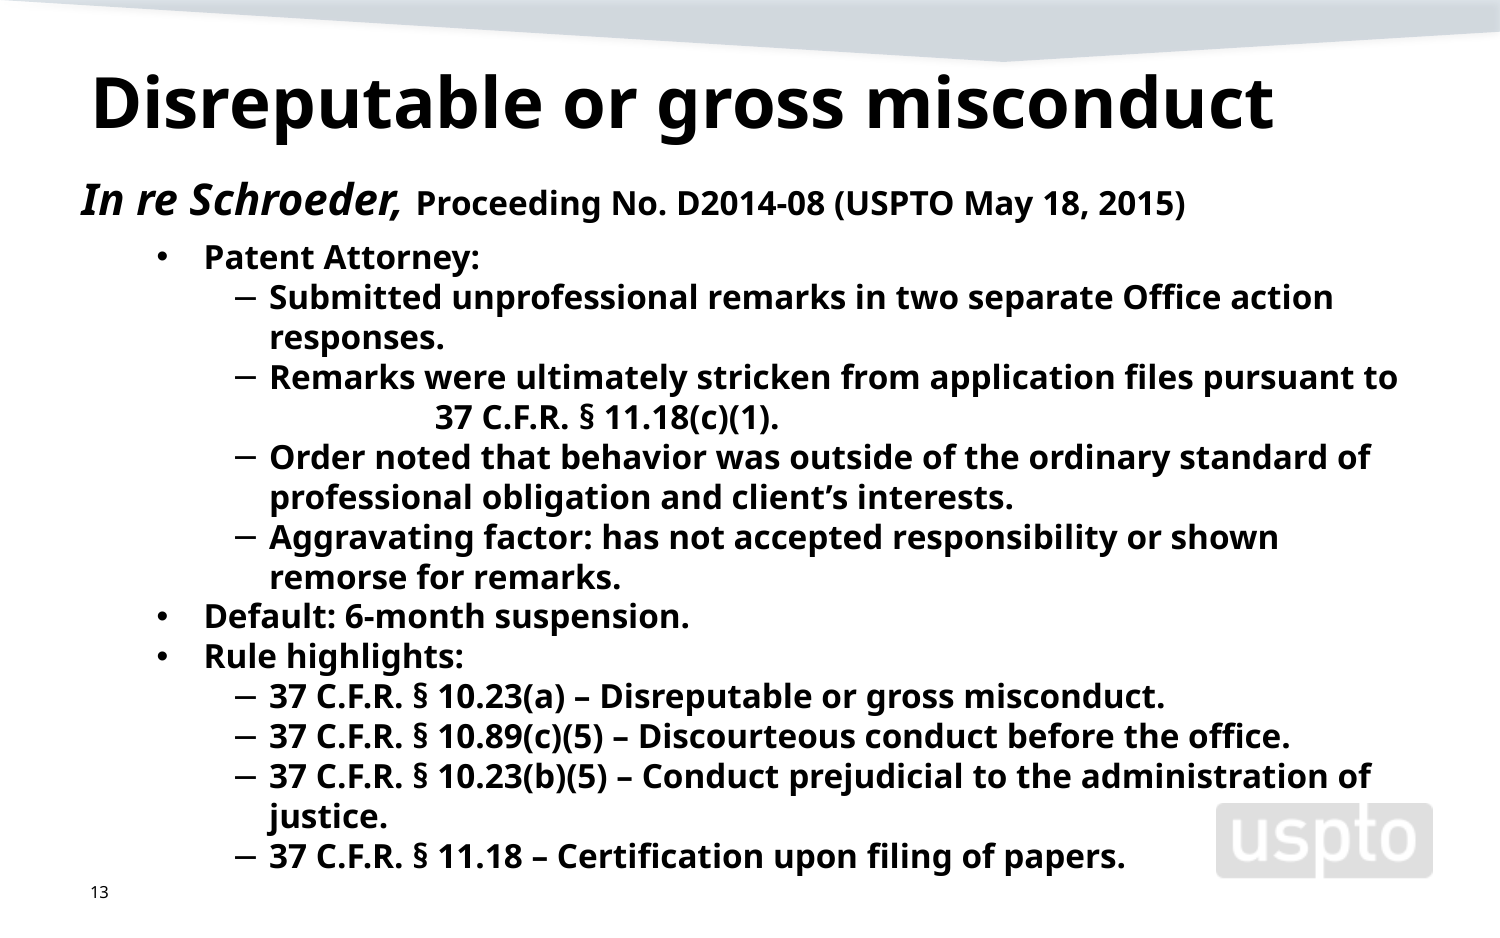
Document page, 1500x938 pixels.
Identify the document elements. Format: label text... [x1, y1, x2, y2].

picture [1216, 803, 1433, 880]
slide_number 13 [75, 868, 413, 919]
list In re Schroeder, Proceeding No. D2014-08 (USPTO May 18, 2015) Patent Attorney: Submitted unprofessional remarks in two separate Office action responses. Remarks were ultimately stricken from application files pursuant to 37 C.F.R. § 11.18(c)(1). Order noted that behavior was outside of the ordinary standard of professional obligation and client’s interests. Aggravating factor: has not accepted responsibility or shown remorse for remarks. Default: 6-month suspension. Rule highlights: 37 C.F.R. § 10.23(a) – Disreputable or gross misconduct. 37 C.F.R. § 10.89(c)(5) – Discourteous conduct before the office. 37 C.F.R. § 10.23(b)(5) – Conduct prejudicial to the administration of justice. 37 C.F.R. § 11.18 – Certification upon filing of papers. [66, 163, 1417, 820]
title Disreputable or gross misconduct [75, 50, 1425, 207]
